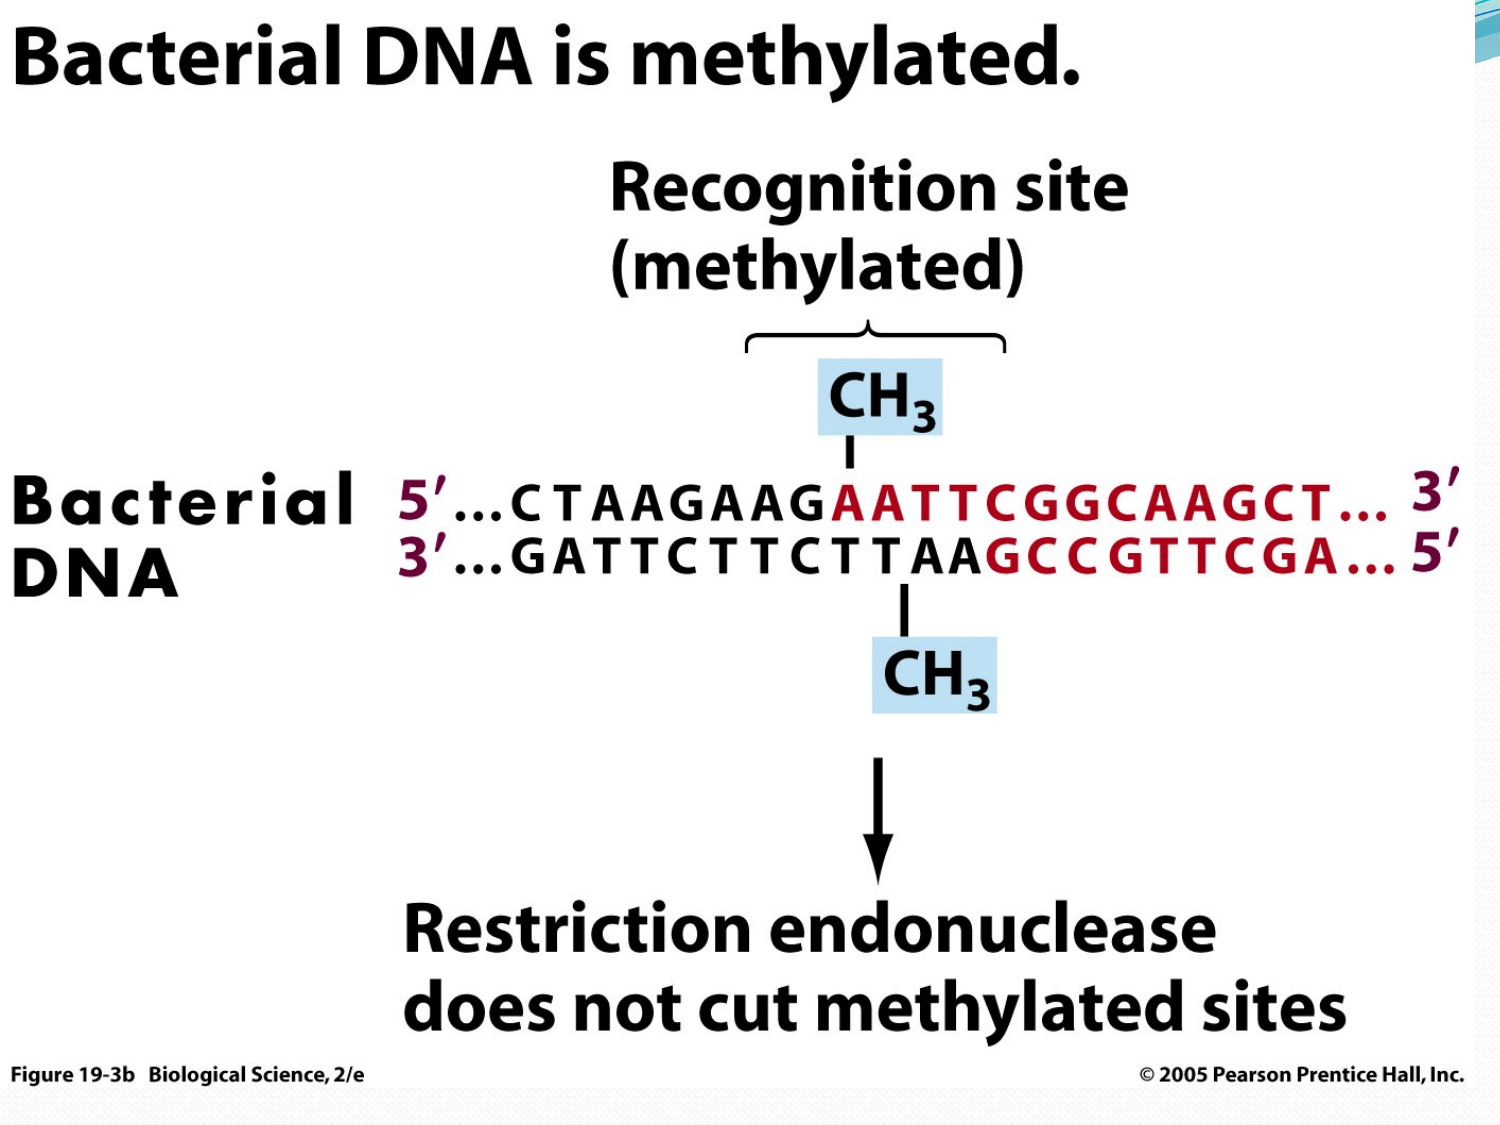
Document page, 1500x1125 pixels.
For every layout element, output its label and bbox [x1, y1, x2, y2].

list [0, 0, 1476, 1088]
